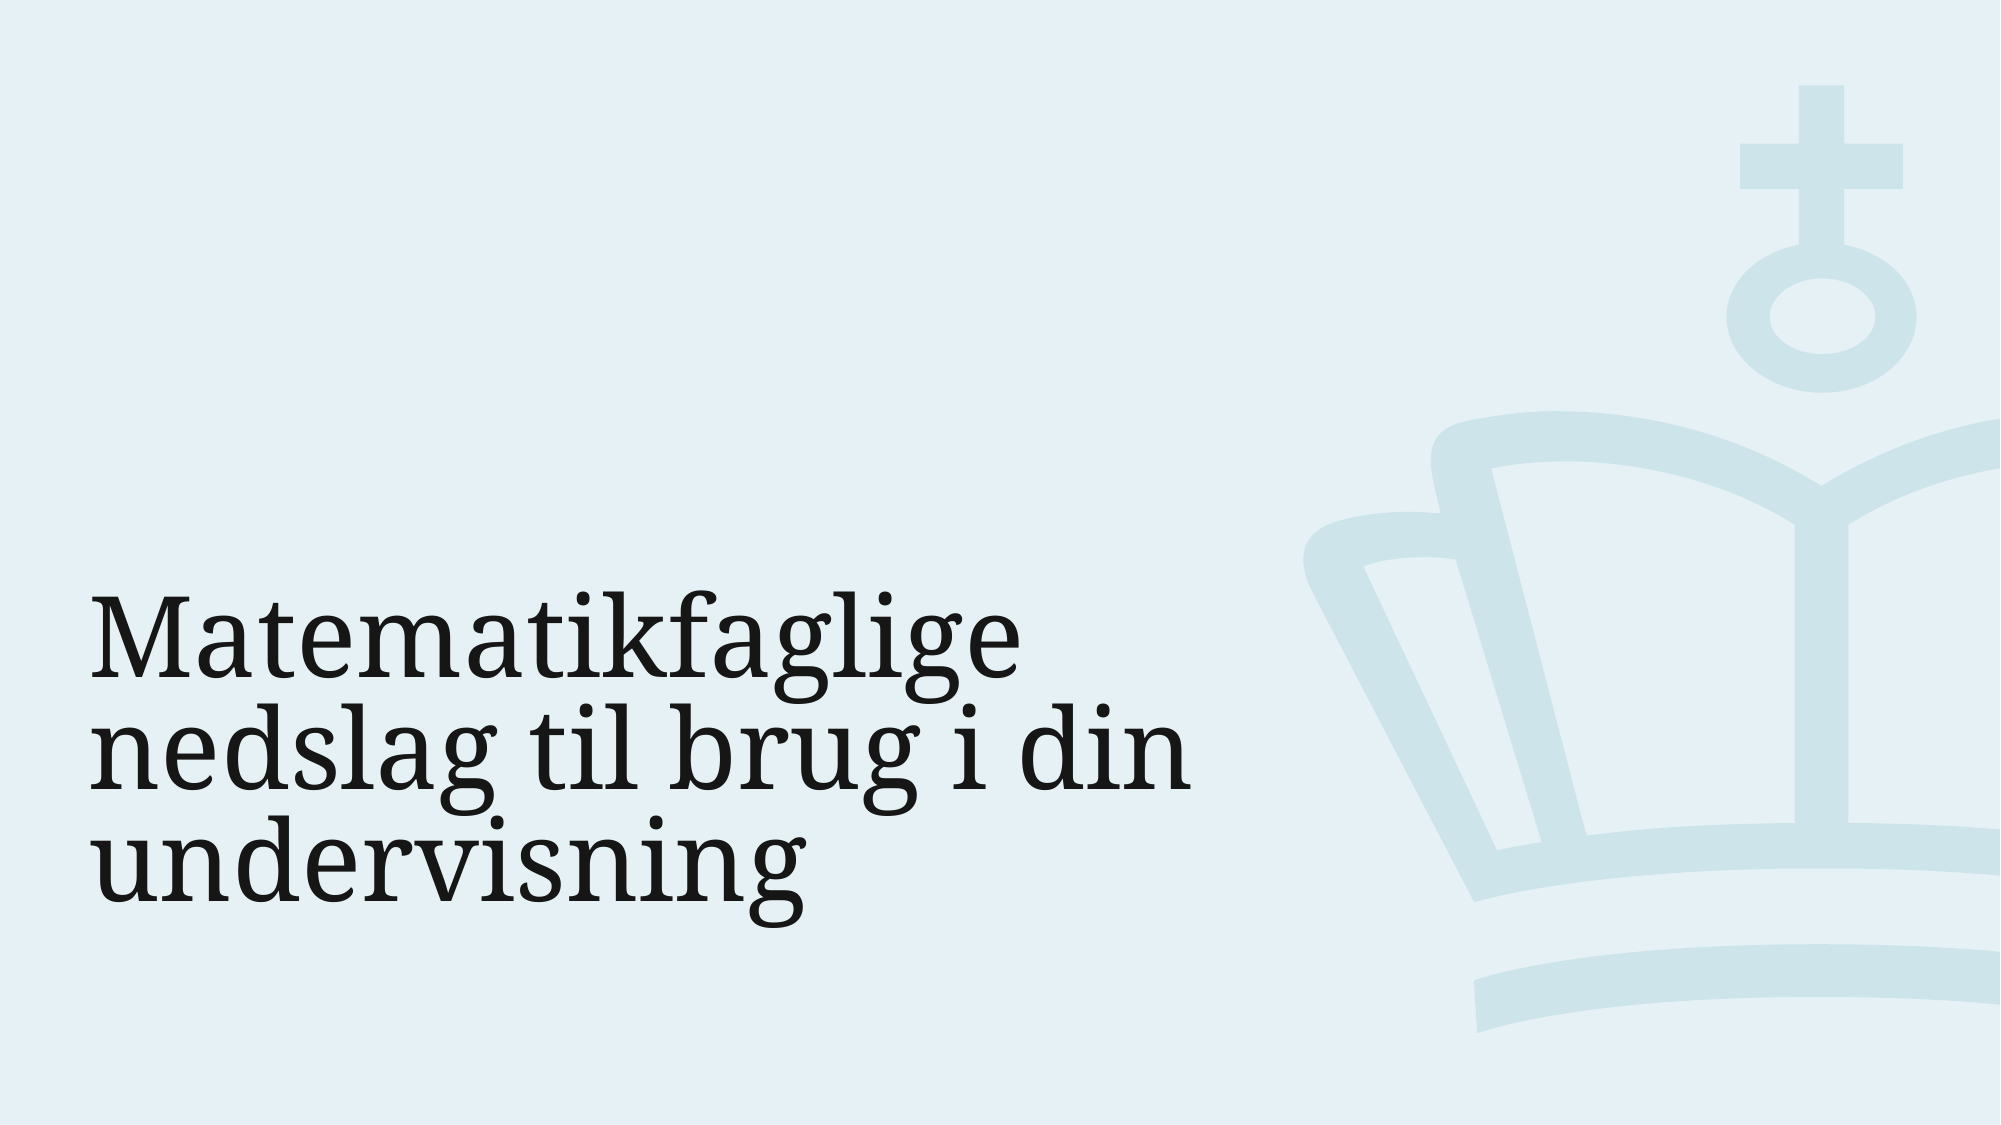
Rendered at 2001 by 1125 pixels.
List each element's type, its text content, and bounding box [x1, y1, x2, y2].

title Matematikfaglige nedslag til brug i din undervisning [88, 588, 1431, 866]
